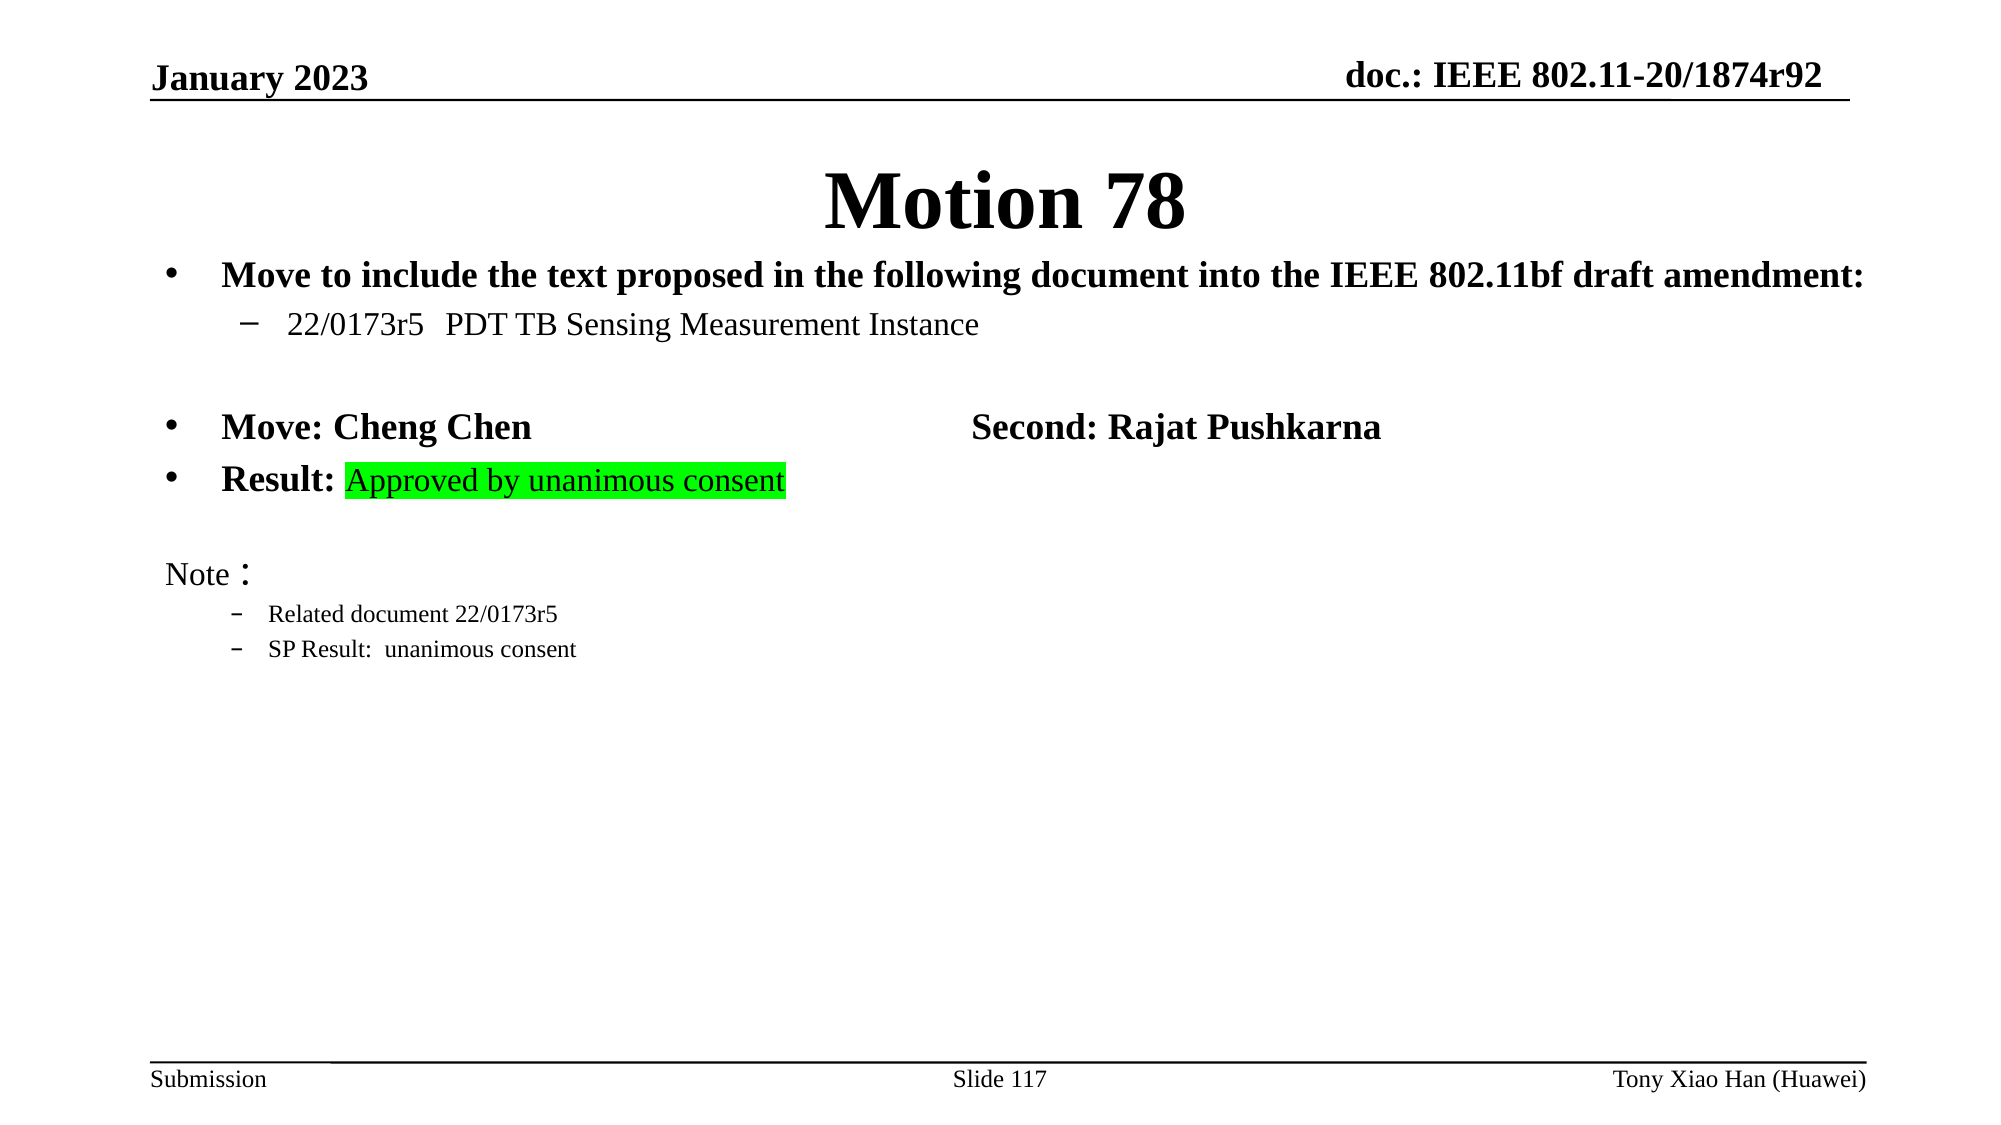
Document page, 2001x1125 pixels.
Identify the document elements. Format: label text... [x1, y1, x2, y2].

text_box Move to include the text proposed in the following document into the IEEE 802.11bf draft amendment: 22/0173r5 PDT TB Sensing Measurement Instance Move: Cheng Chen Second: Rajat Pushkarna Result: Approved by unanimous consent Note： Related document 22/0173r5 SP Result: unanimous consent [150, 212, 1900, 900]
text_box Motion 78 [368, 137, 1644, 212]
